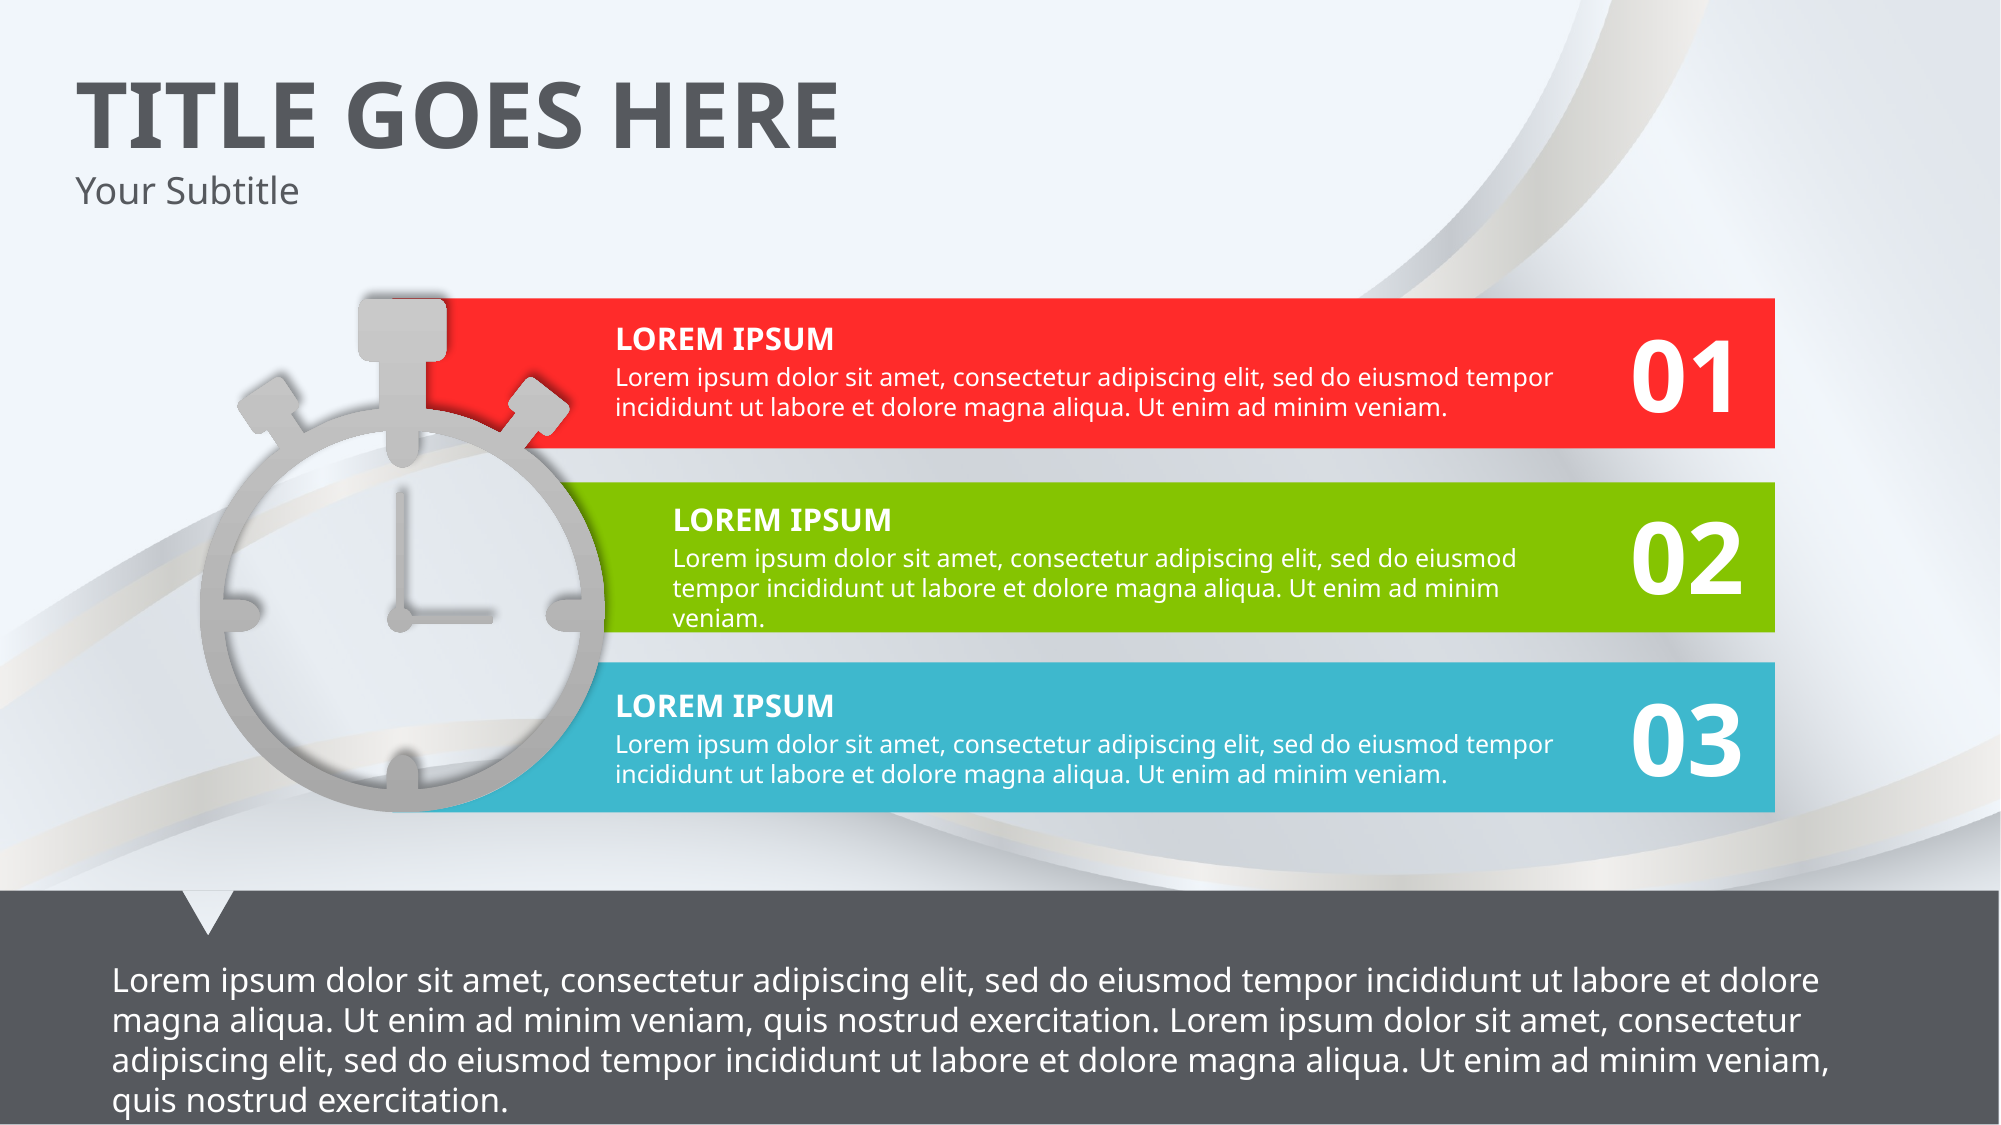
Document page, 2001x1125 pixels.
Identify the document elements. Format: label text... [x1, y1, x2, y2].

text_box 02 [1612, 487, 1763, 623]
text_box [575, 481, 1776, 634]
text_box TITLE GOES HERE Your Subtitle [60, 49, 1036, 220]
text_box LOREM IPSUM Lorem ipsum dolor sit amet, consectetur adipiscing elit, sed do eiusmod tempor incididunt ut labore et dolore magna aliqua. Ut enim ad minim veniam. [605, 314, 1598, 427]
text_box [424, 661, 1776, 814]
text_box [198, 297, 606, 814]
text_box 01 [1612, 305, 1763, 441]
text_box LOREM IPSUM Lorem ipsum dolor sit amet, consectetur adipiscing elit, sed do eiusmod tempor incididunt ut labore et dolore magna aliqua. Ut enim ad minim veniam. [662, 495, 1588, 638]
text_box [0, 889, 2000, 1125]
text_box 03 [1612, 669, 1763, 804]
text_box LOREM IPSUM Lorem ipsum dolor sit amet, consectetur adipiscing elit, sed do eiusmod tempor incididunt ut labore et dolore magna aliqua. Ut enim ad minim veniam. [605, 680, 1598, 794]
text_box Lorem ipsum dolor sit amet, consectetur adipiscing elit, sed do eiusmod tempor incididunt ut labore et dolore magna aliqua. Ut enim ad minim veniam, quis nostrud exercitation. Lorem ipsum dolor sit amet, consectetur adipiscing elit, sed do eiusmod tempor incididunt ut labore et dolore magna aliqua. Ut enim ad minim veniam, quis nostrud exercitation. [96, 952, 1902, 1125]
text_box [436, 297, 1776, 450]
